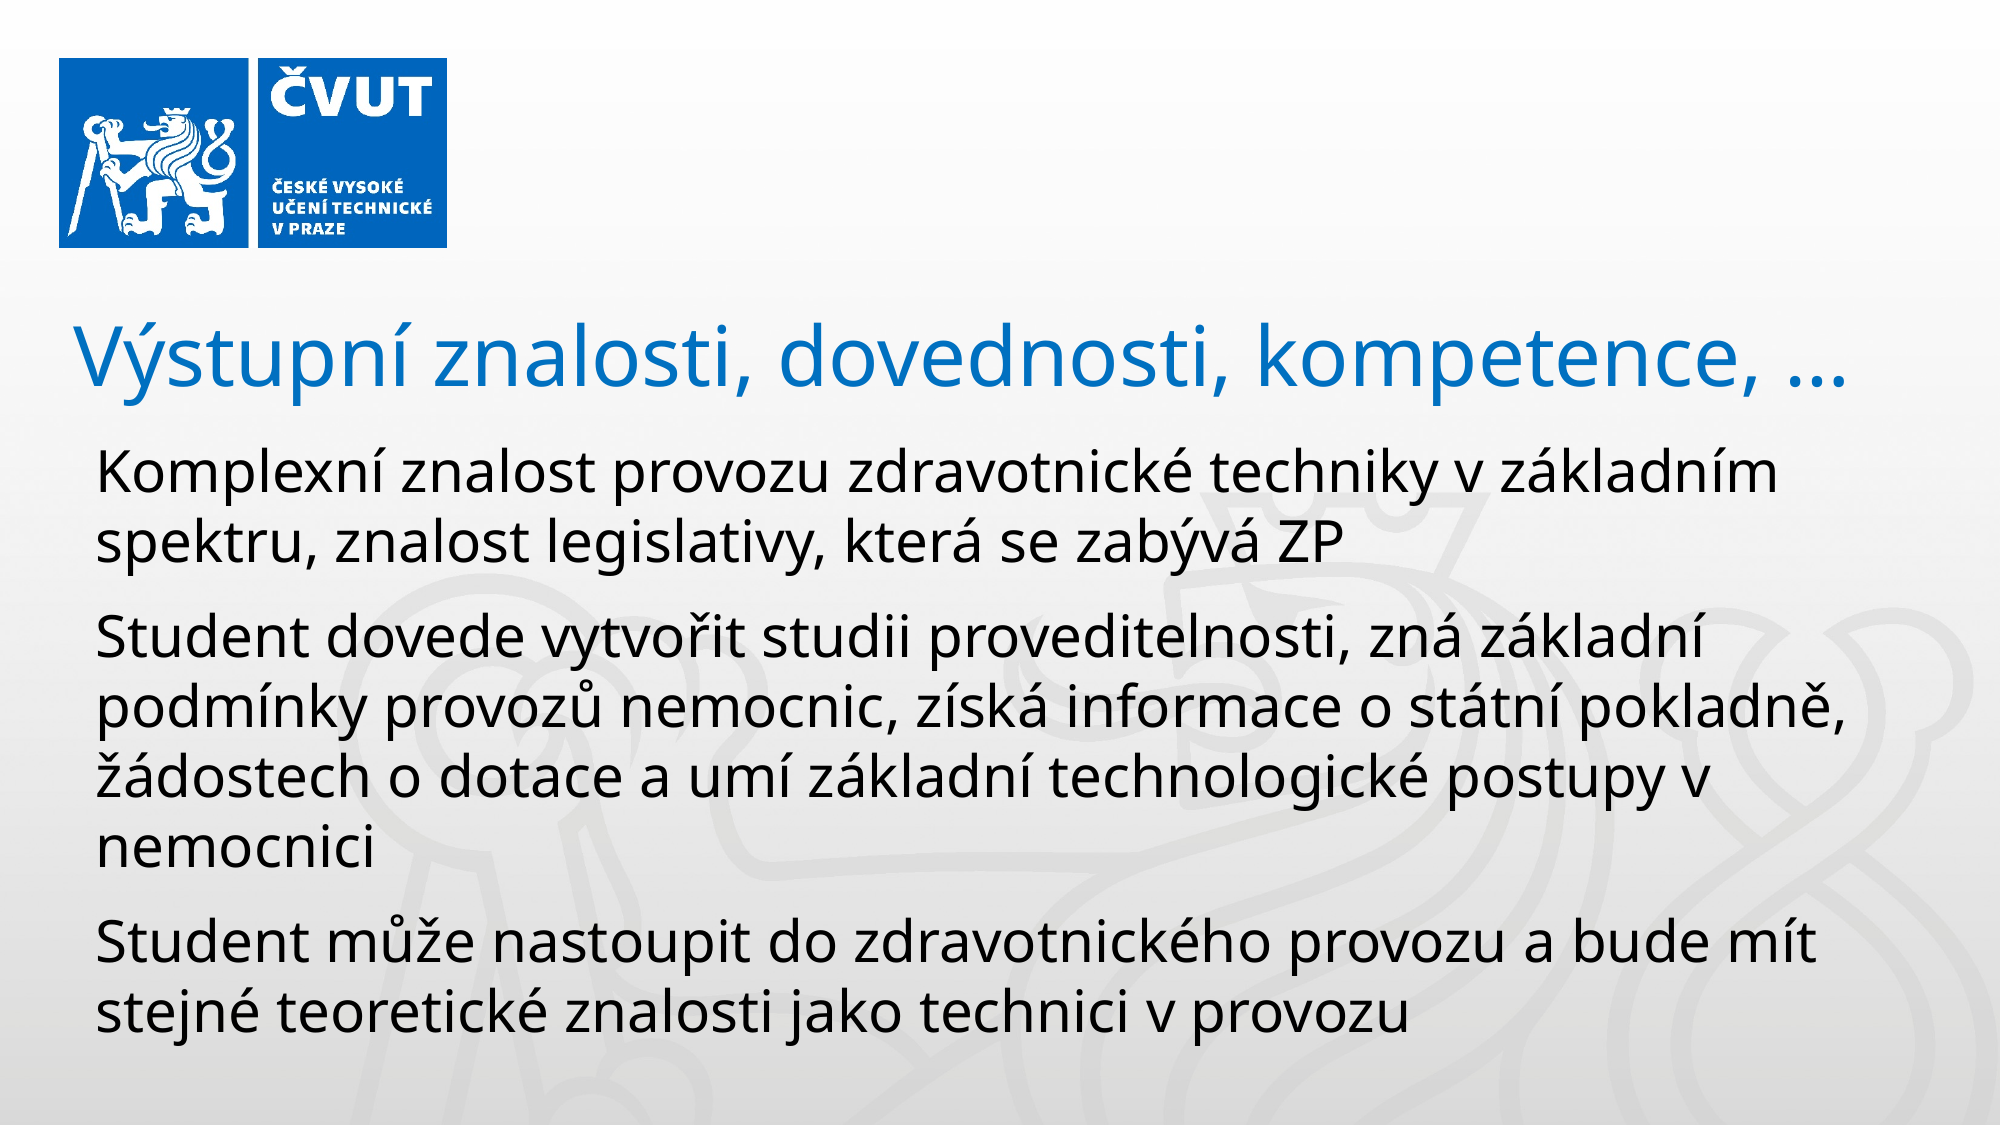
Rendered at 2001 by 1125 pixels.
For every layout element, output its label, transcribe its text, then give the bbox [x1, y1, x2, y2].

text_box Výstupní znalosti, dovednosti, kompetence, … [58, 295, 1929, 411]
picture [0, 0, 2000, 1125]
text_box Komplexní znalost provozu zdravotnické techniky v základním spektru, znalost legislativy, která se zabývá ZP Student dovede vytvořit studii proveditelnosti, zná základní podmínky provozů nemocnic, získá informace o státní pokladně, žádostech o dotace a umí základní technologické postupy v nemocnici Student může nastoupit do zdravotnického provozu a bude mít stejné teoretické znalosti jako technici v provozu [80, 426, 1945, 1051]
